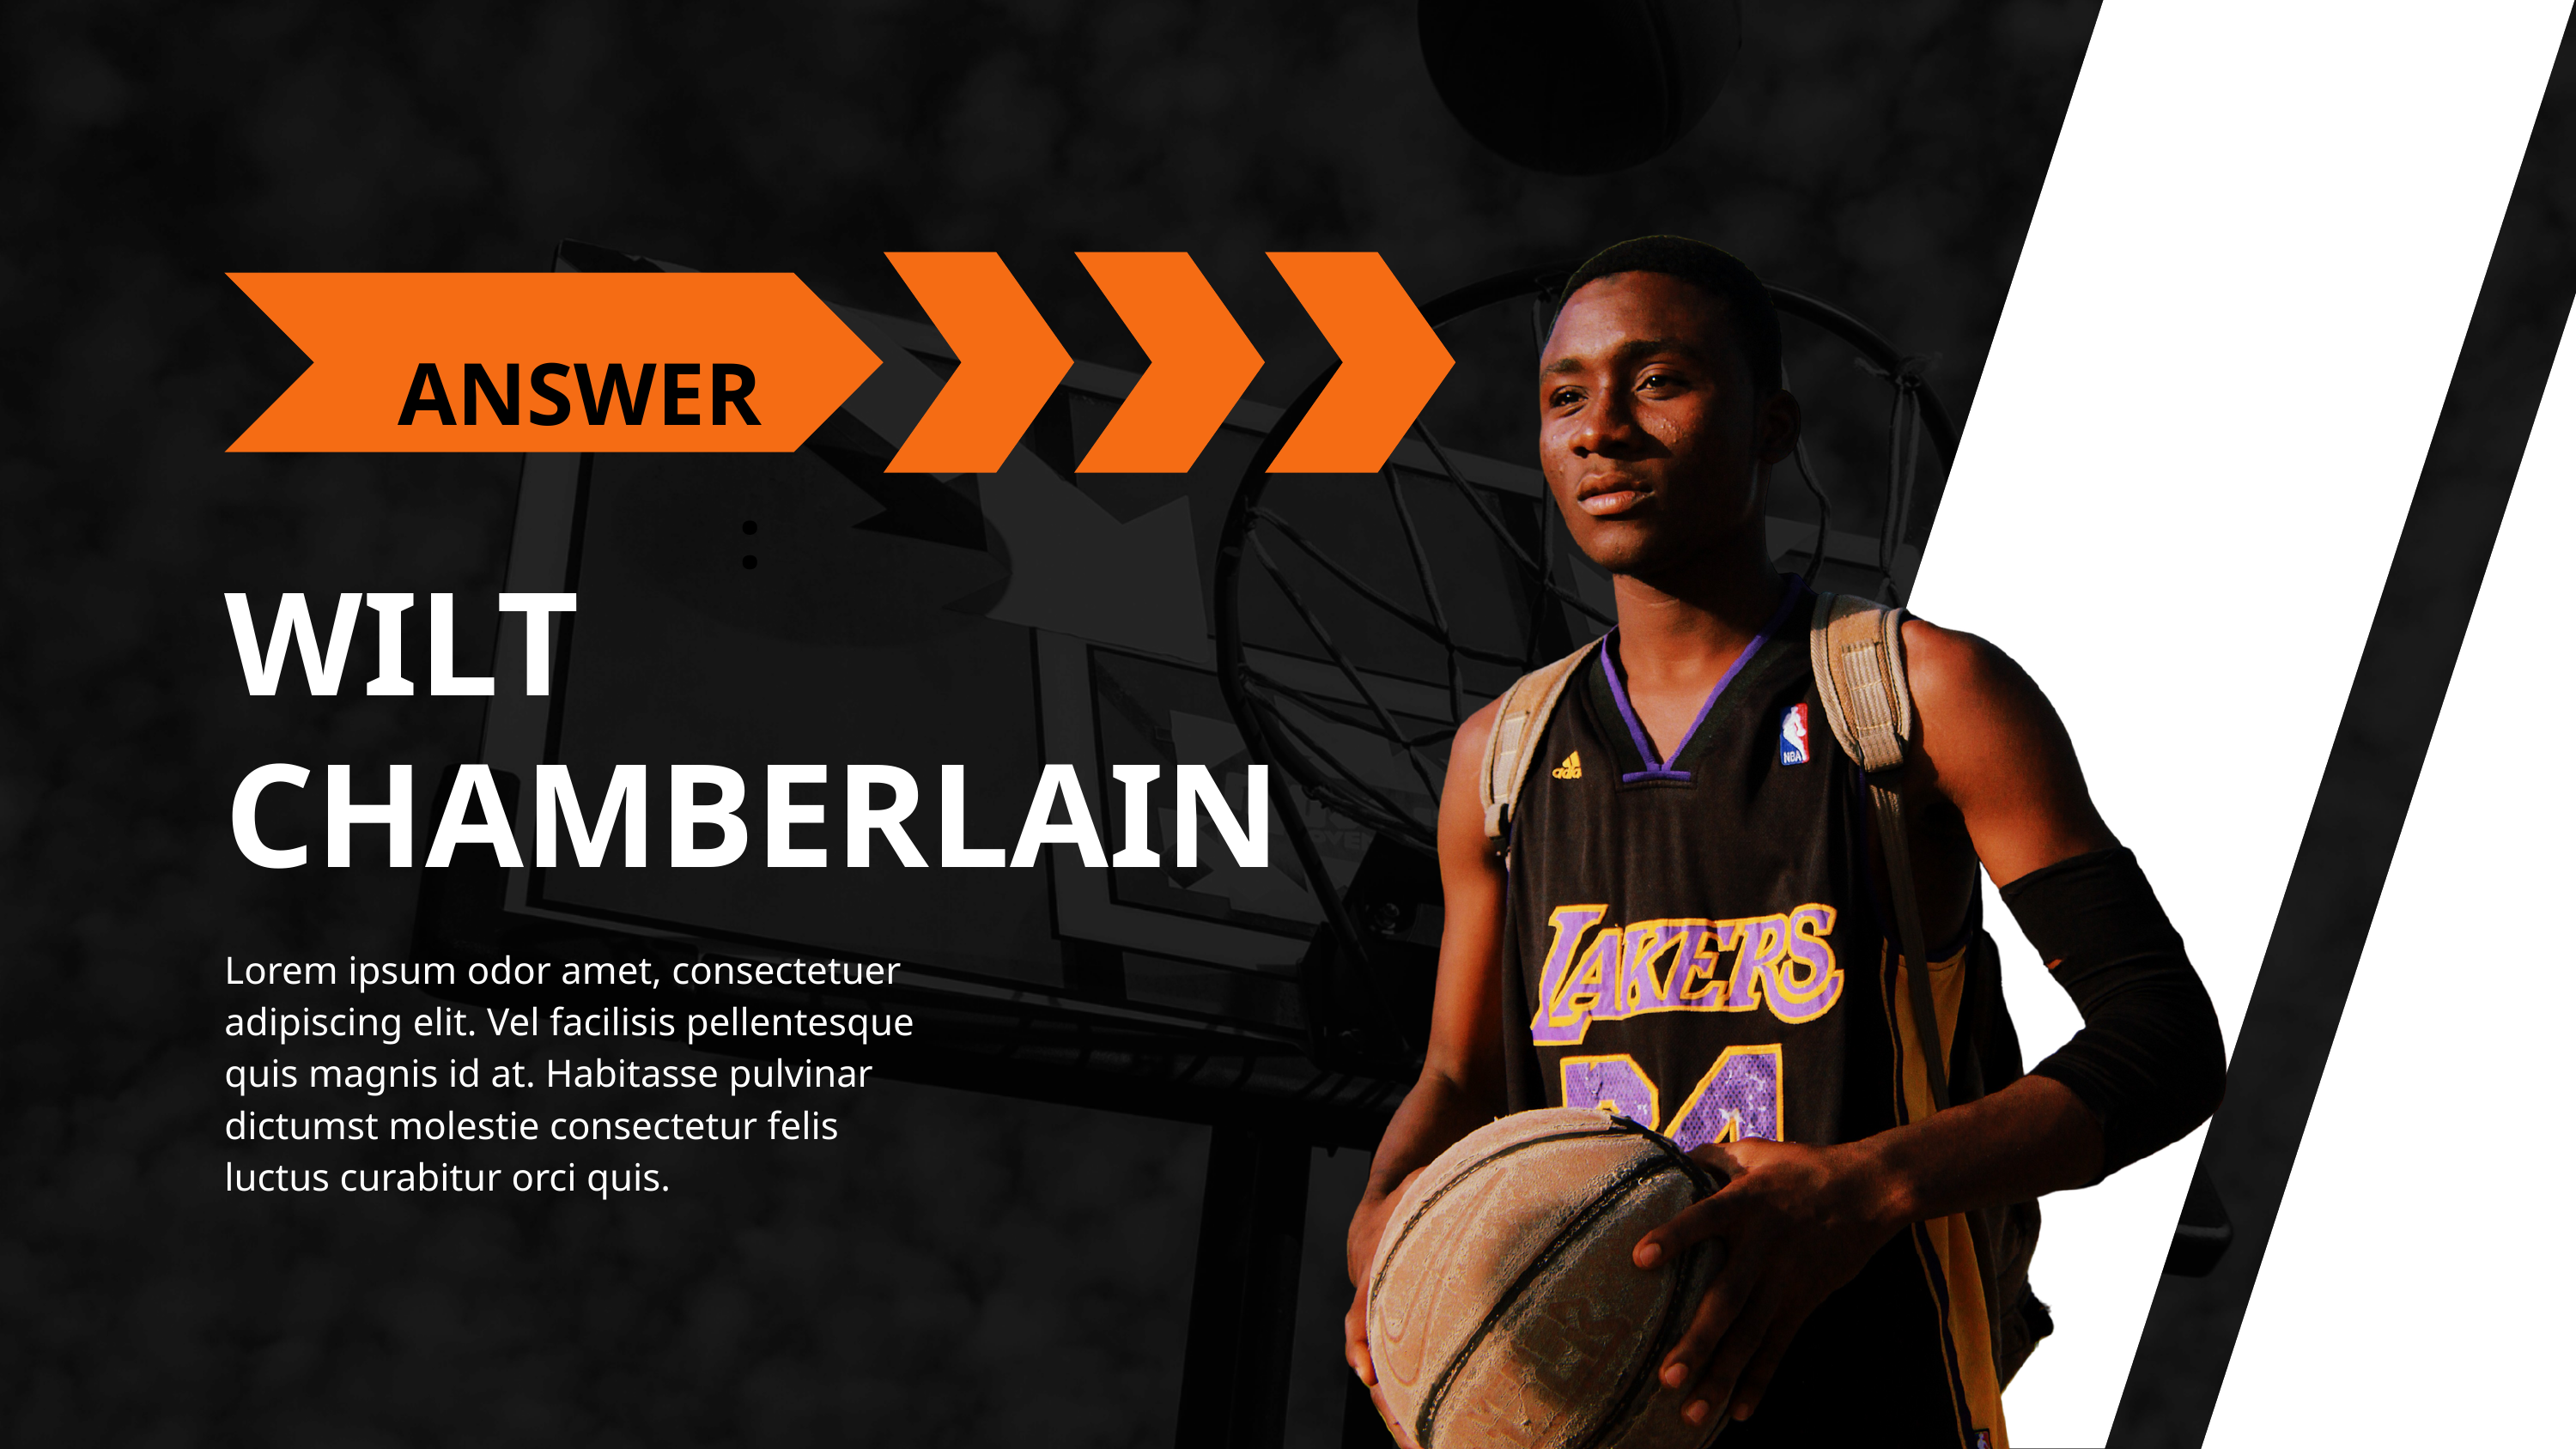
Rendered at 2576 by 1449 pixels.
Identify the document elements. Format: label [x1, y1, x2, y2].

text_box [224, 255, 878, 452]
text_box [1076, 237, 1266, 473]
text_box [1267, 237, 1456, 473]
text_box [883, 237, 1075, 473]
picture [0, 0, 1633, 1449]
text_box [1633, 0, 2194, 1449]
text_box [2199, 0, 2576, 1449]
